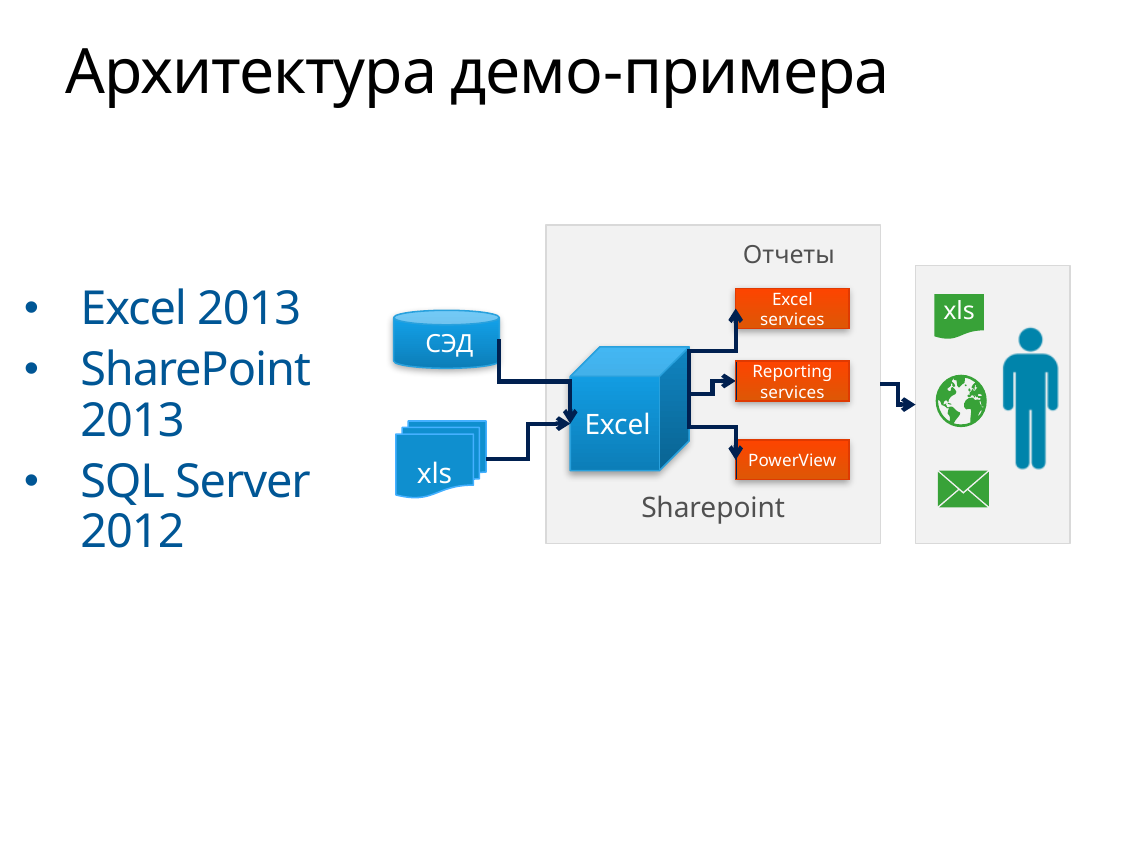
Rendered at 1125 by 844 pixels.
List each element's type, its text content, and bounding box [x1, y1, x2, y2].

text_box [393, 224, 1113, 544]
list Excel 2013 SharePoint 2013 SQL Server 2012 [6, 273, 393, 506]
title Архитектура демо-примера [47, 28, 1077, 122]
